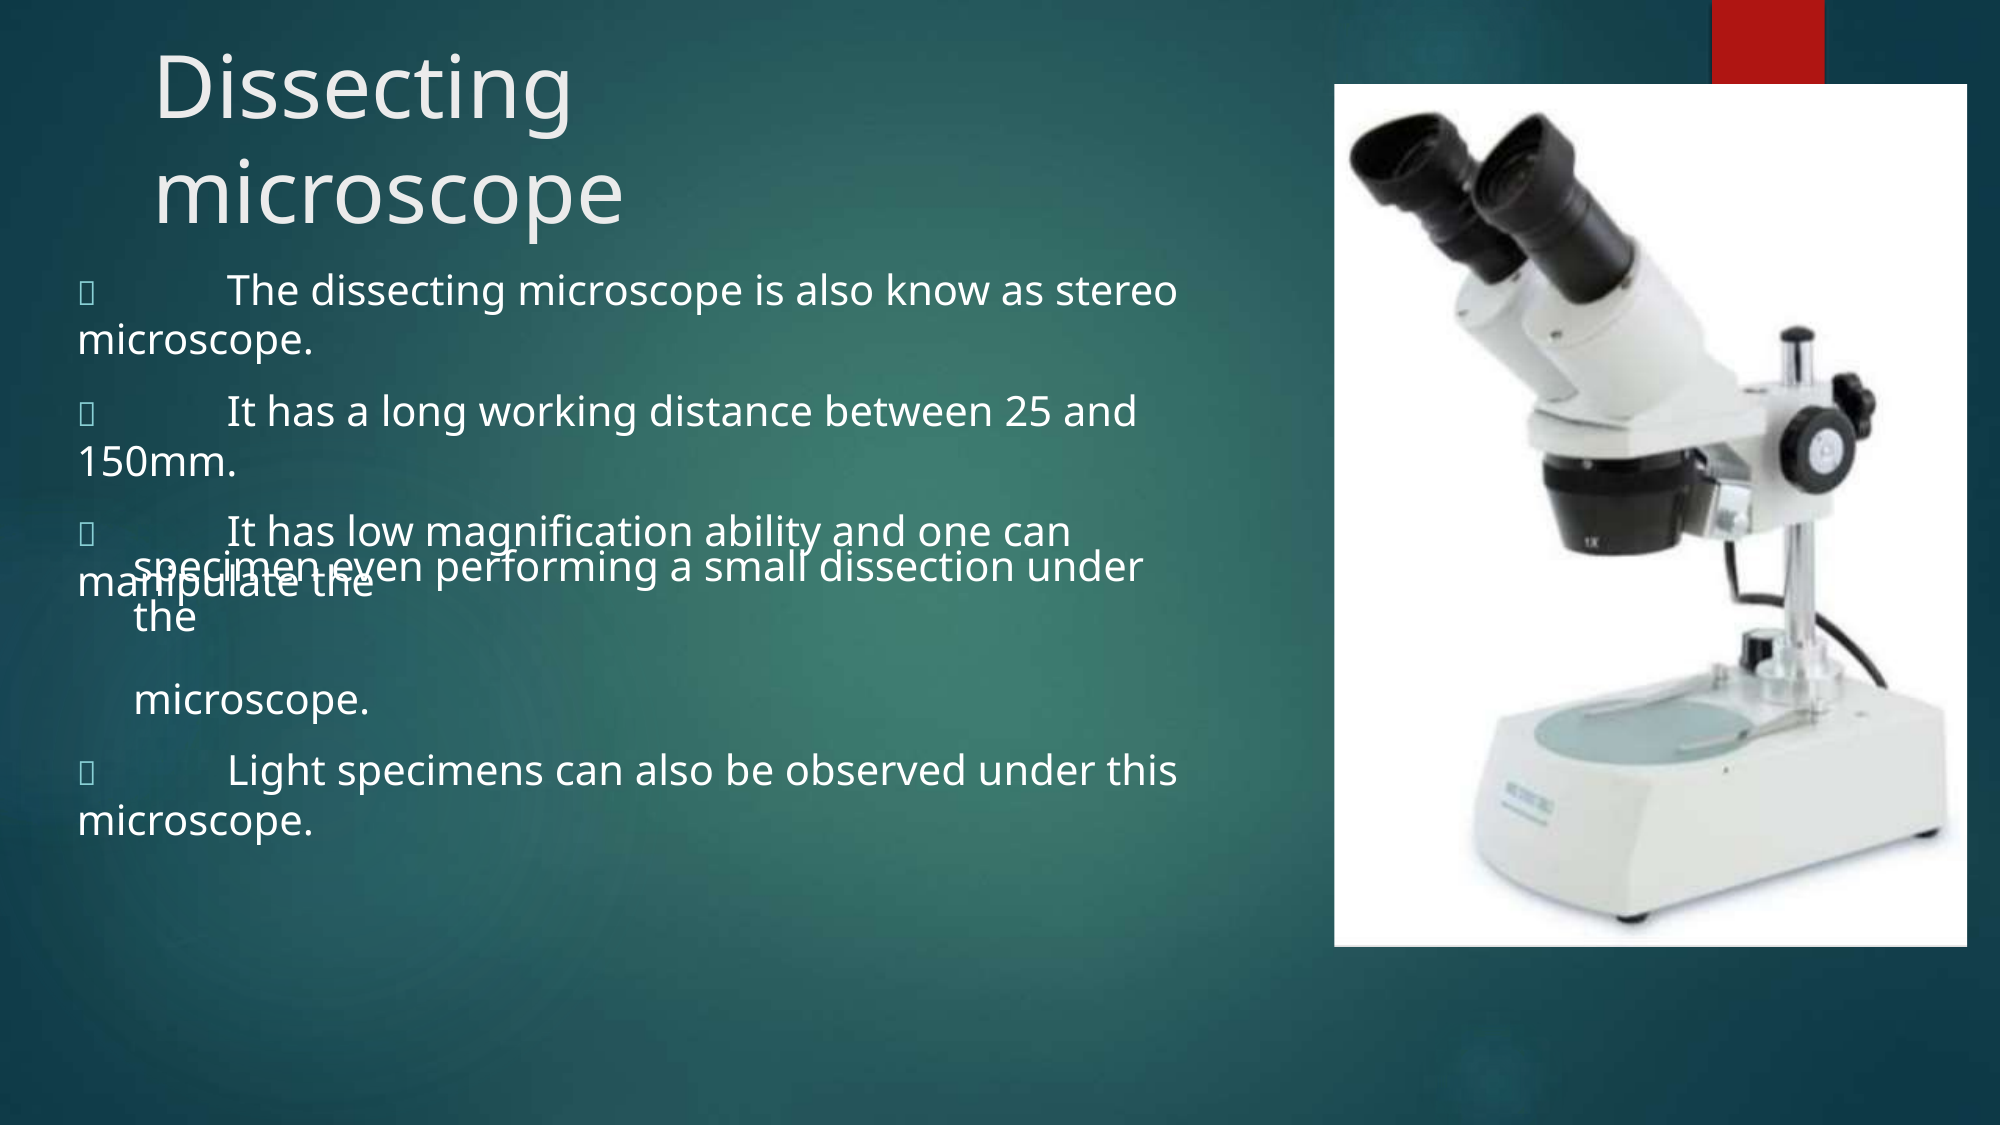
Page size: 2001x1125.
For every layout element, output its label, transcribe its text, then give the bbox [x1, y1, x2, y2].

title Dissecting microscope [150, 28, 1019, 240]
text_box specimen even performing a small dissection under the [131, 537, 1154, 640]
text_box microscope.  Light specimens can also be observed under this microscope. [74, 649, 1261, 844]
text_box [1334, 84, 1968, 947]
picture [0, 0, 2000, 1125]
text_box  The dissecting microscope is also know as stereo microscope.  It has a long working distance between 25 and 150mm.  It has low magnification ability and one can manipulate the [74, 240, 1266, 606]
